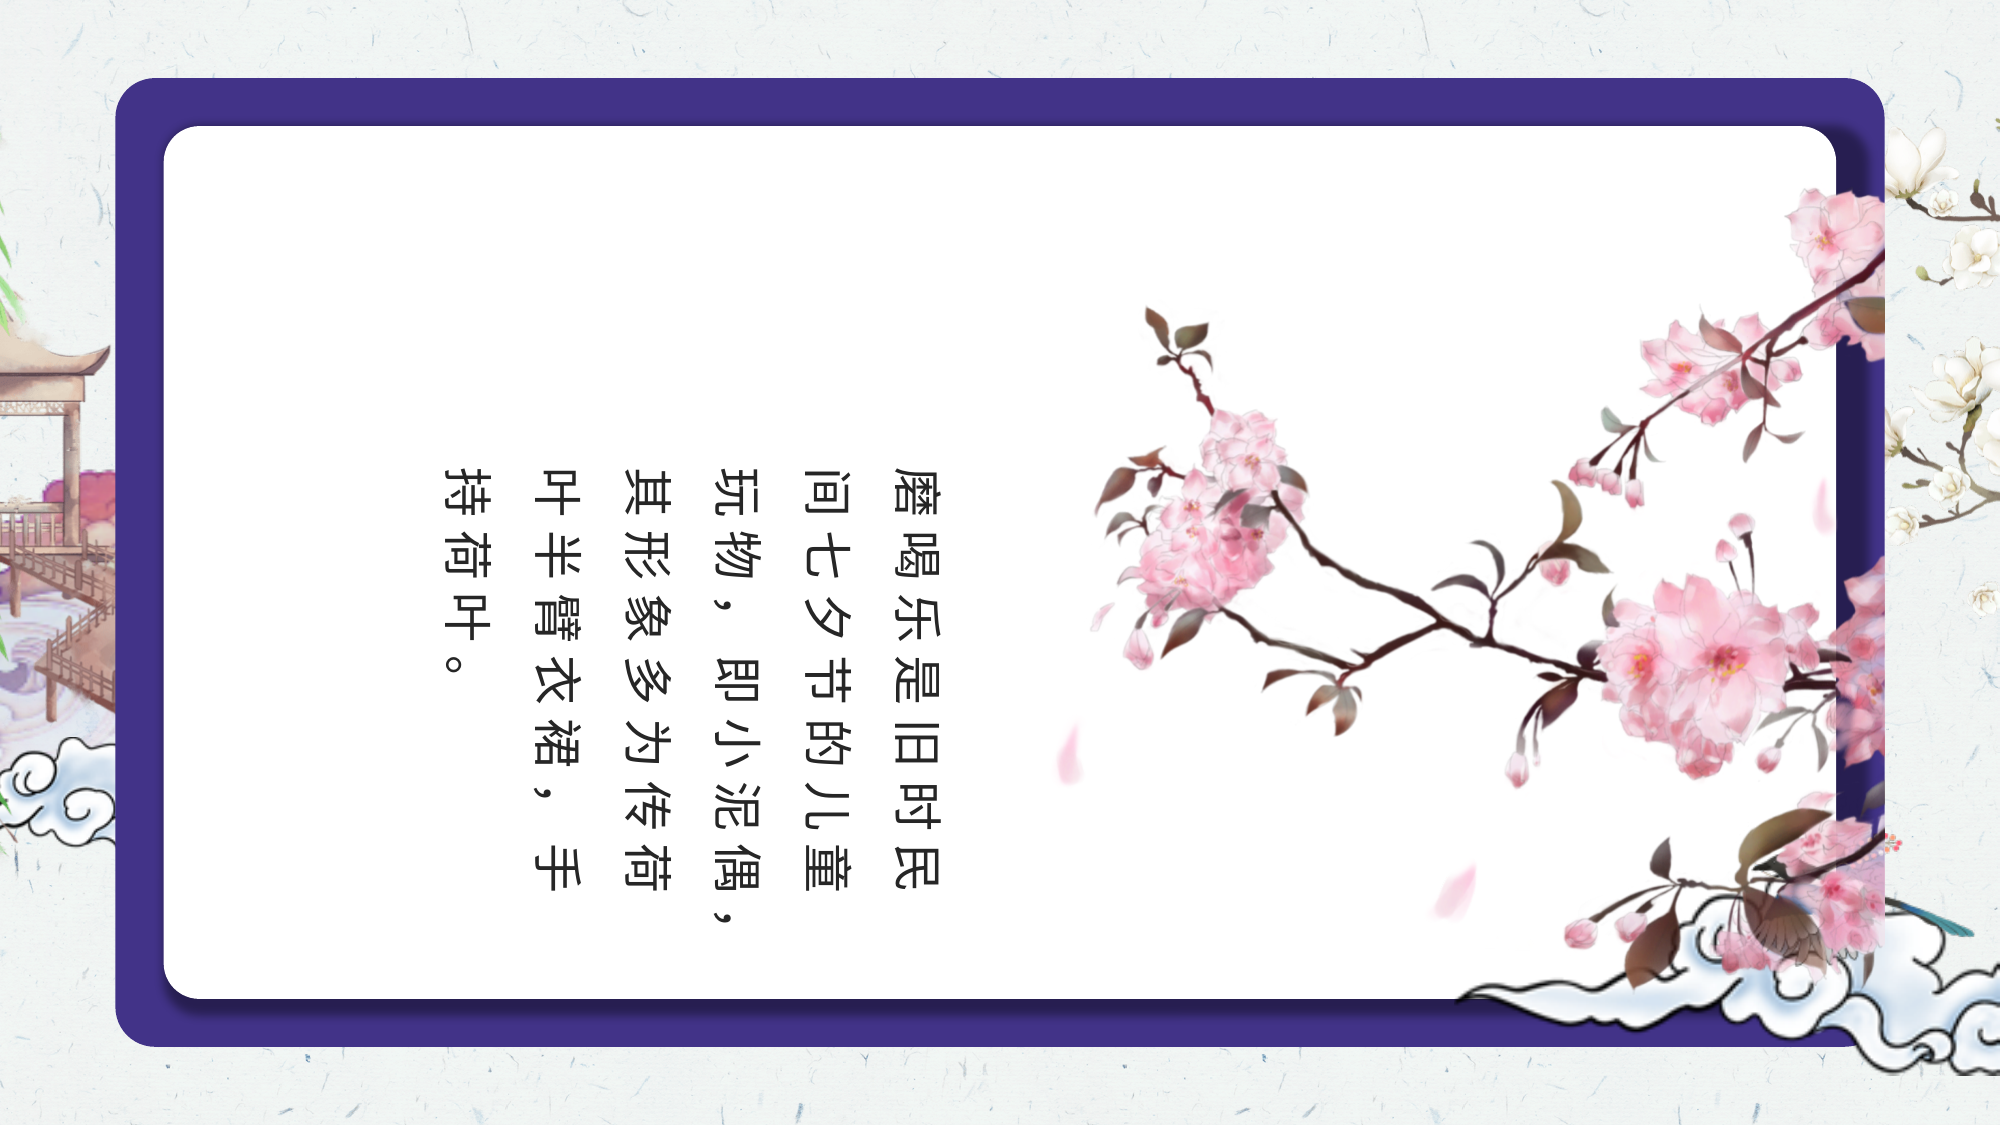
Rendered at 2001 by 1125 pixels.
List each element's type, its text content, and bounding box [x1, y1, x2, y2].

picture [0, 0, 2000, 1125]
text_box 磨喝乐是旧时民间七夕节的儿童玩物，即小泥偶，其形象多为传荷叶半臂衣裙，手持荷叶。 [411, 452, 834, 922]
